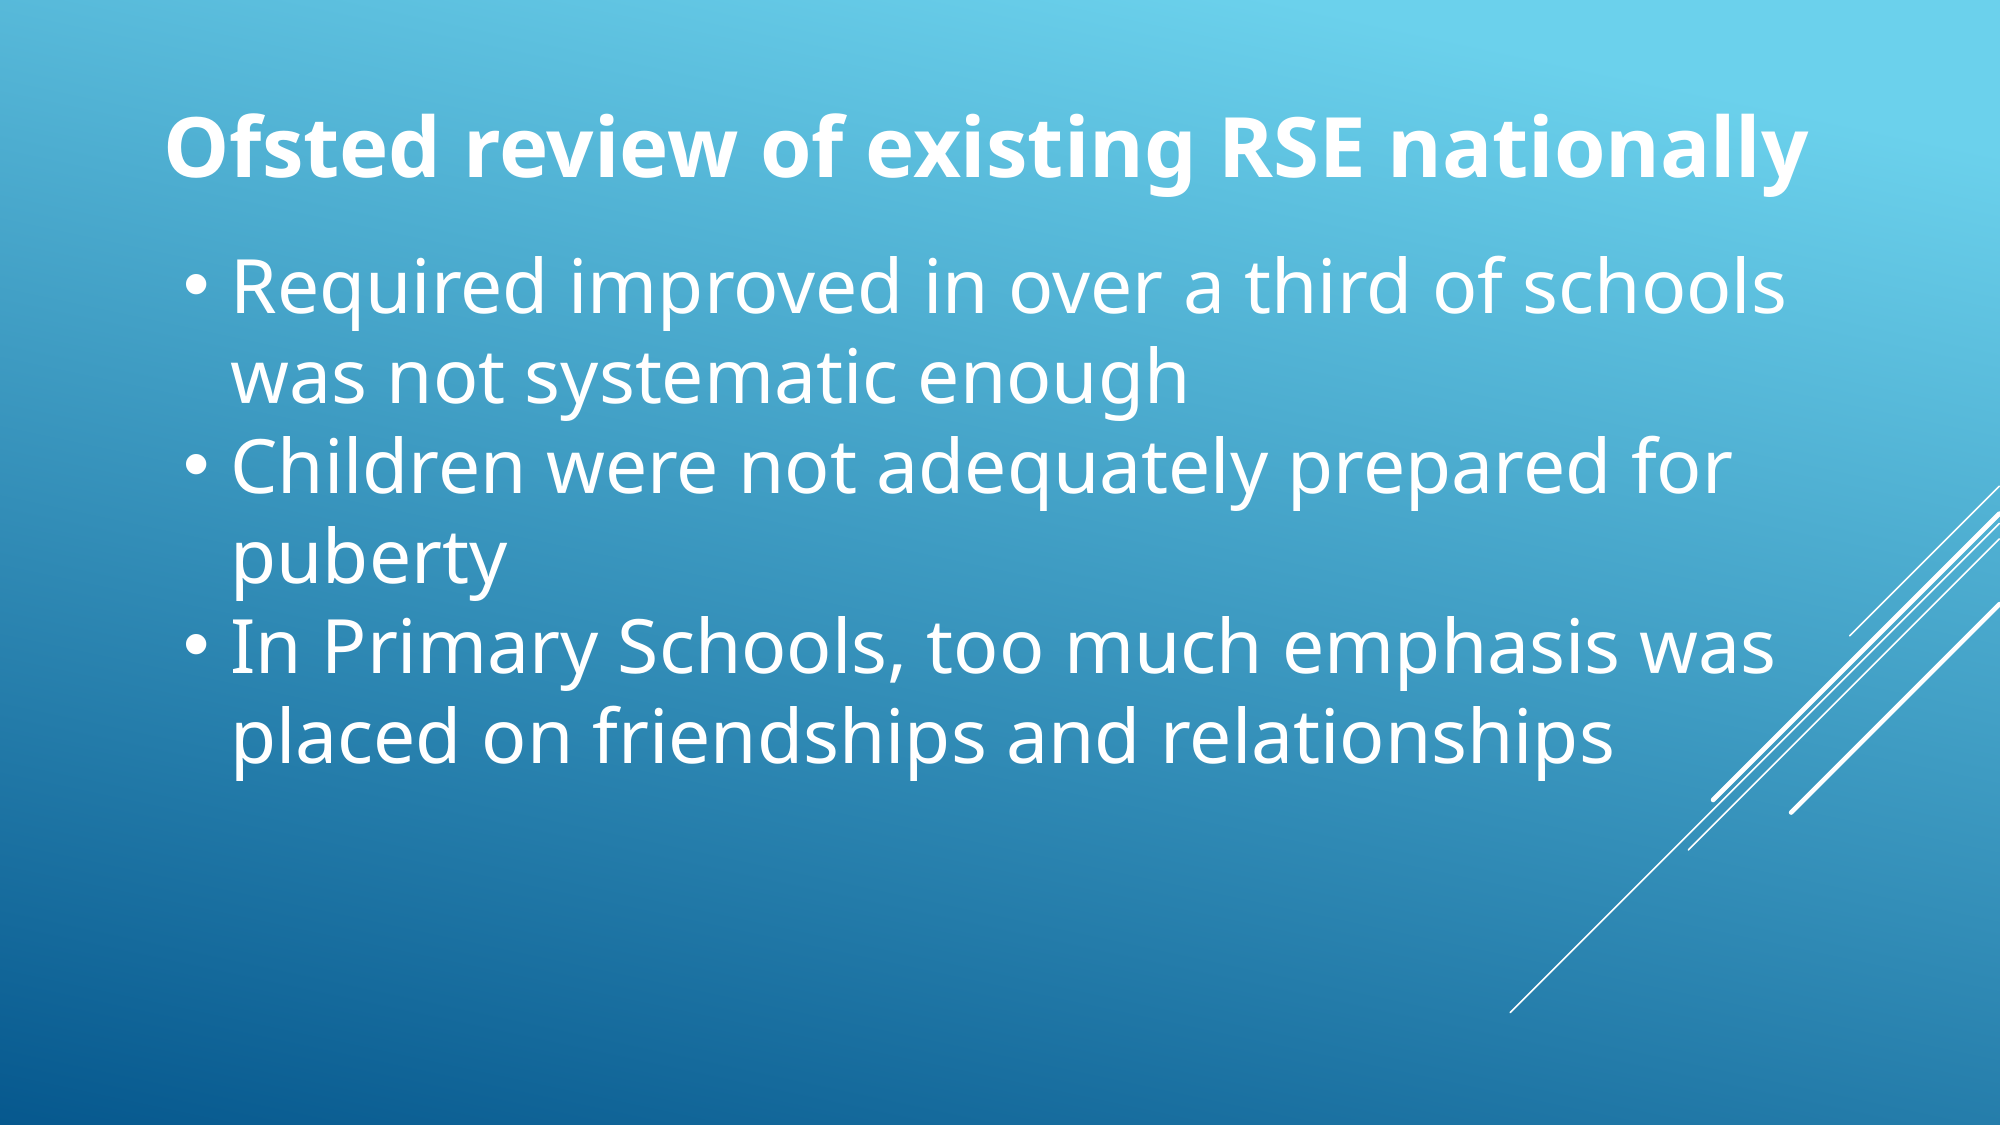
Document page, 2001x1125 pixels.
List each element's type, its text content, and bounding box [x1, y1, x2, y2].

text_box Ofsted review of existing RSE nationally Required improved in over a third of schools was not systematic enough Children were not adequately prepared for puberty In Primary Schools, too much emphasis was placed on friendships and relationships [93, 86, 1880, 787]
